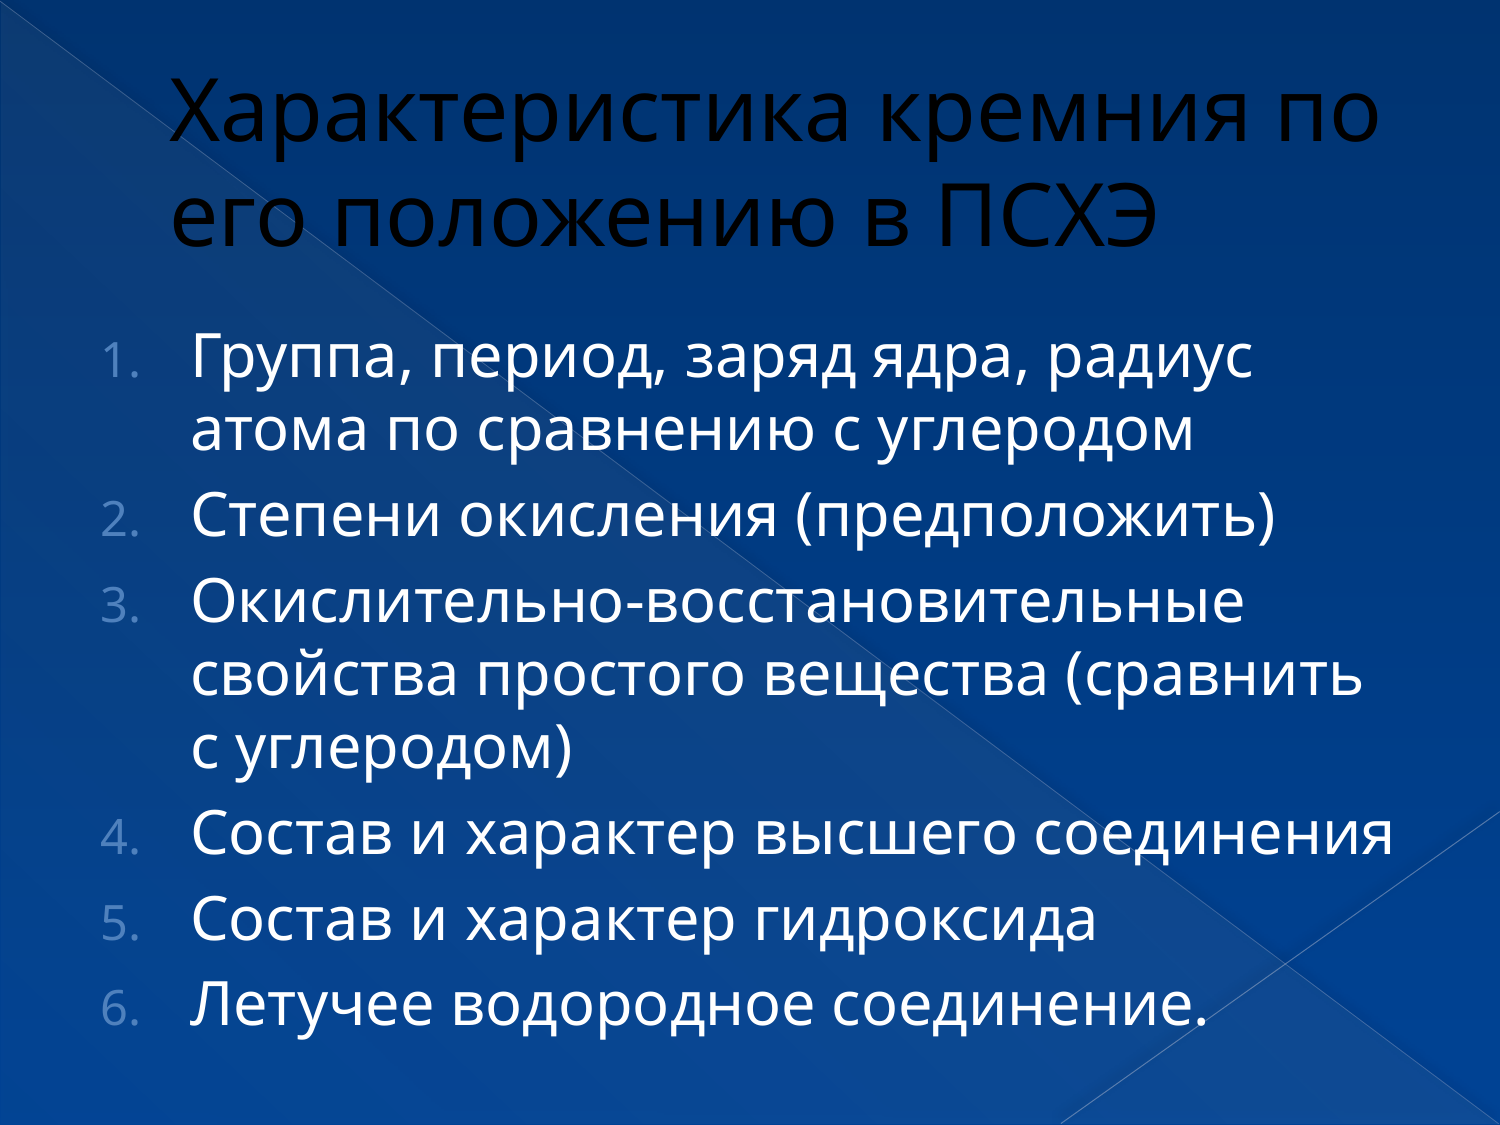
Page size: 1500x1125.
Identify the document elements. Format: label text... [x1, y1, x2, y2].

title Характеристика кремния по его положению в ПСХЭ [75, 43, 1425, 274]
list Группа, период, заряд ядра, радиус атома по сравнению с углеродом Степени окисления (предположить) Окислительно-восстановительные свойства простого вещества (сравнить с углеродом) Состав и характер высшего соединения Состав и характер гидроксида Летучее водородное соединение. [75, 308, 1425, 1059]
